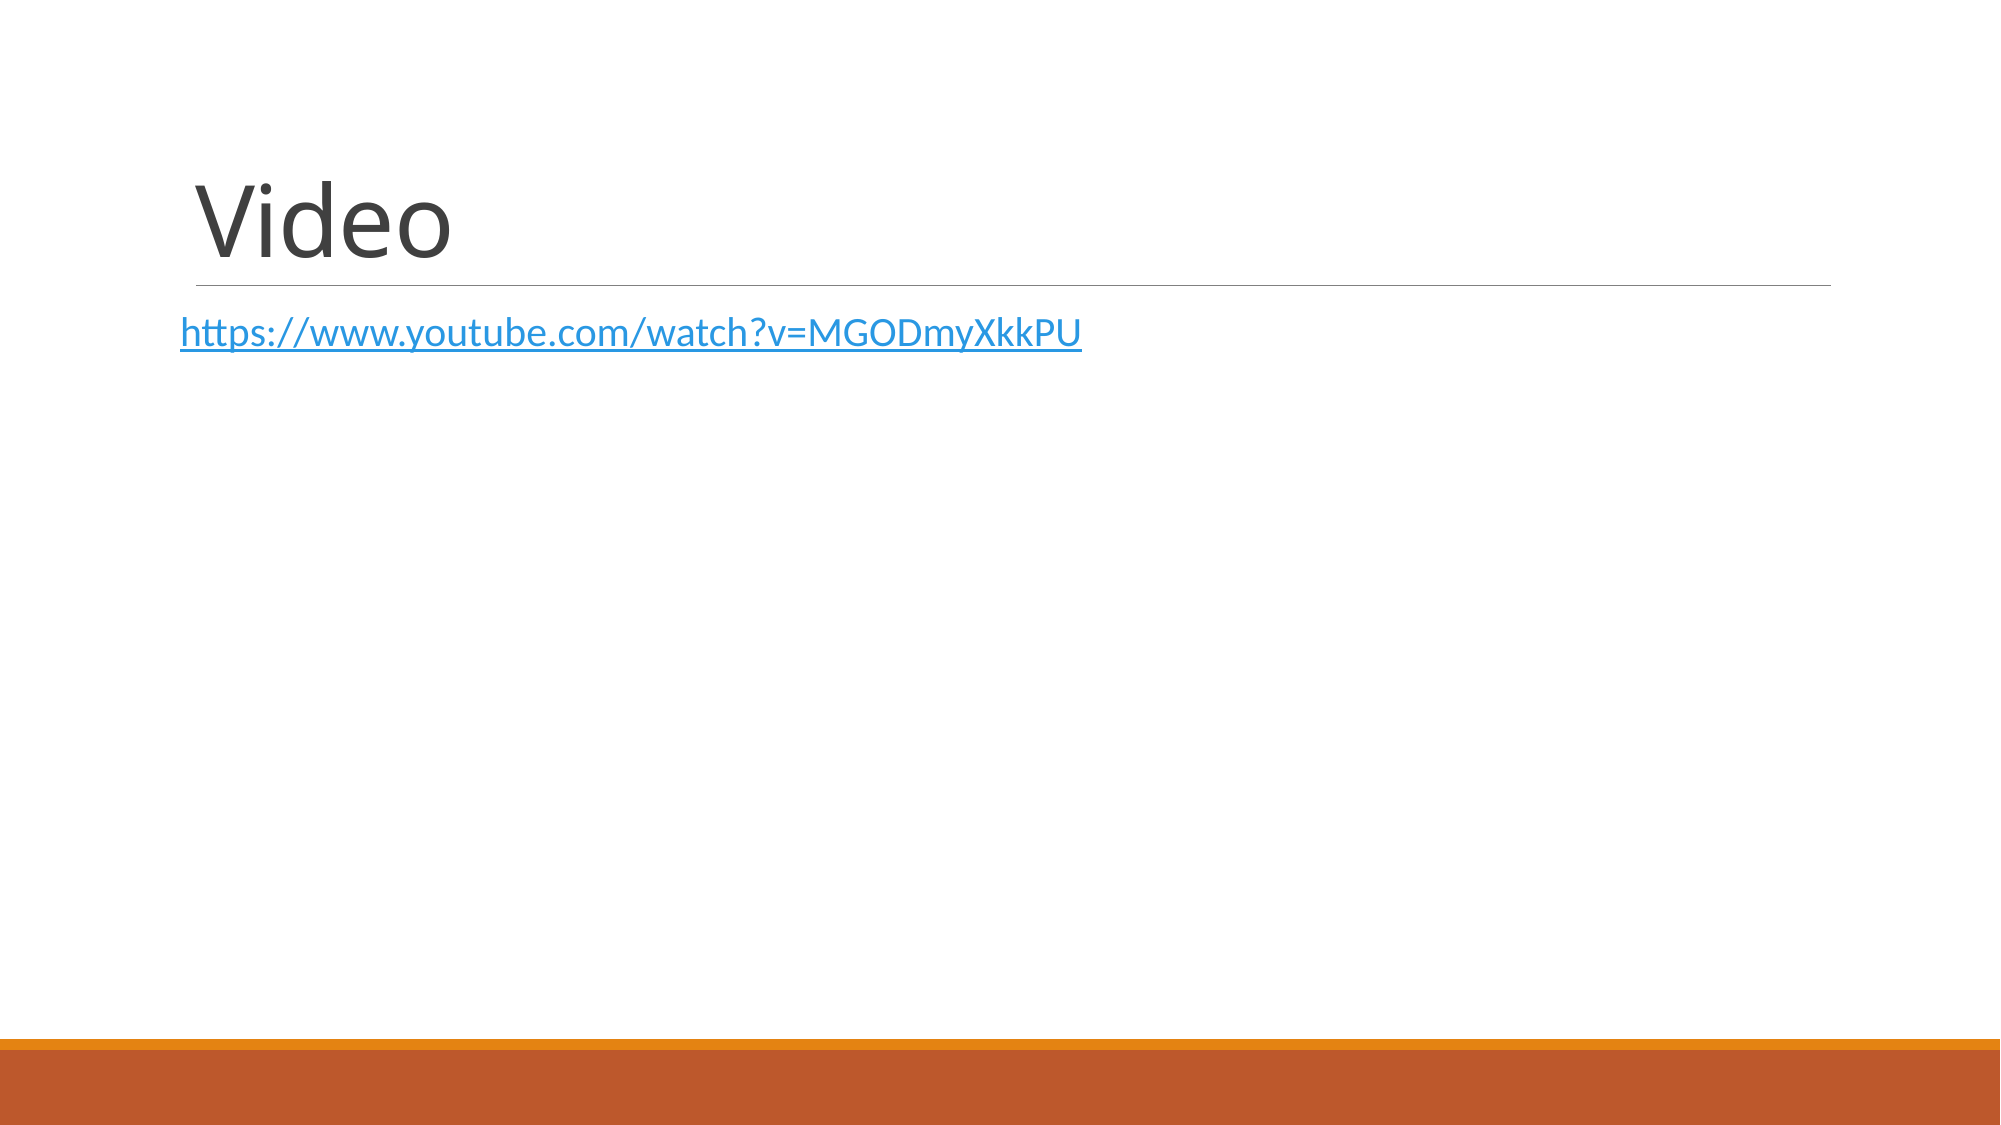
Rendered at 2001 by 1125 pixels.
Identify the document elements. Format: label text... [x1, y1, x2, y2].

title Video [180, 47, 1830, 285]
list https://www.youtube.com/watch?v=MGODmyXkkPU [180, 302, 1830, 963]
